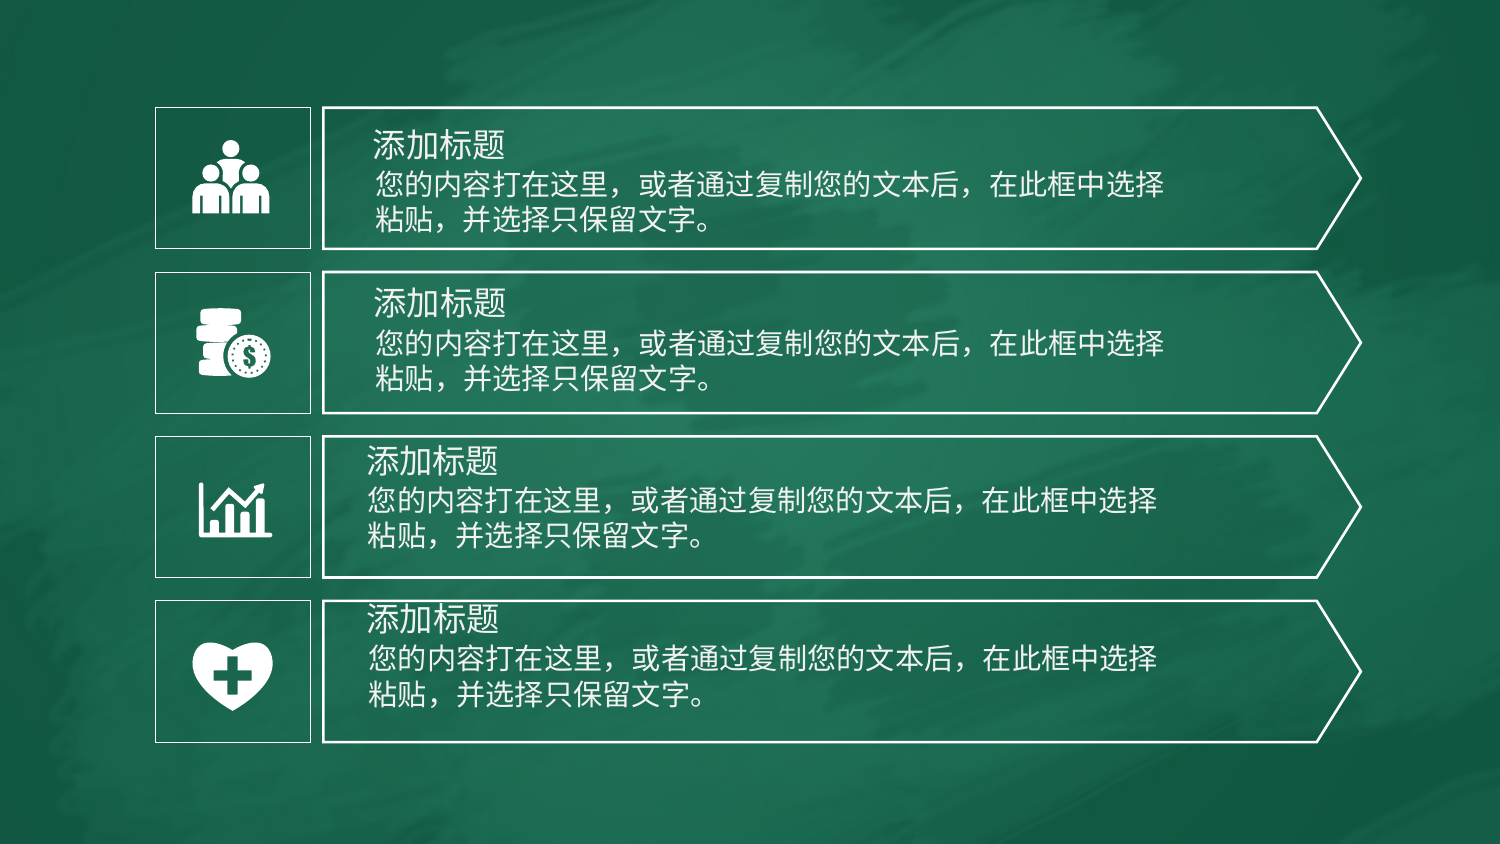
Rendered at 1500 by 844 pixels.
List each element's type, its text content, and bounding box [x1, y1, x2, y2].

text_box 添加标题 [352, 591, 569, 646]
text_box 添加标题 [359, 275, 576, 330]
picture [0, 0, 1500, 844]
text_box [192, 642, 273, 711]
text_box 您的内容打在这里，或者通过复制您的文本后，在此框中选择粘贴，并选择只保留文字。 [353, 633, 1200, 719]
text_box [323, 600, 1361, 743]
text_box 您的内容打在这里，或者通过复制您的文本后，在此框中选择粘贴，并选择只保留文字。 [353, 474, 1199, 560]
text_box 您的内容打在这里，或者通过复制您的文本后，在此框中选择粘贴，并选择只保留文字。 [360, 159, 1206, 244]
text_box [323, 436, 1361, 578]
text_box [323, 107, 1361, 249]
text_box [196, 308, 242, 376]
text_box 添加标题 [358, 116, 575, 172]
text_box [227, 334, 271, 378]
text_box [202, 164, 220, 182]
text_box [242, 164, 260, 182]
text_box [155, 600, 311, 743]
text_box [155, 436, 311, 578]
text_box [323, 272, 1361, 414]
text_box [198, 482, 273, 538]
text_box [192, 183, 230, 214]
text_box [232, 183, 270, 214]
text_box [155, 107, 311, 249]
text_box 添加标题 [351, 432, 568, 488]
text_box [216, 140, 246, 189]
text_box [155, 272, 311, 414]
text_box 您的内容打在这里，或者通过复制您的文本后，在此框中选择粘贴，并选择只保留文字。 [360, 317, 1207, 403]
